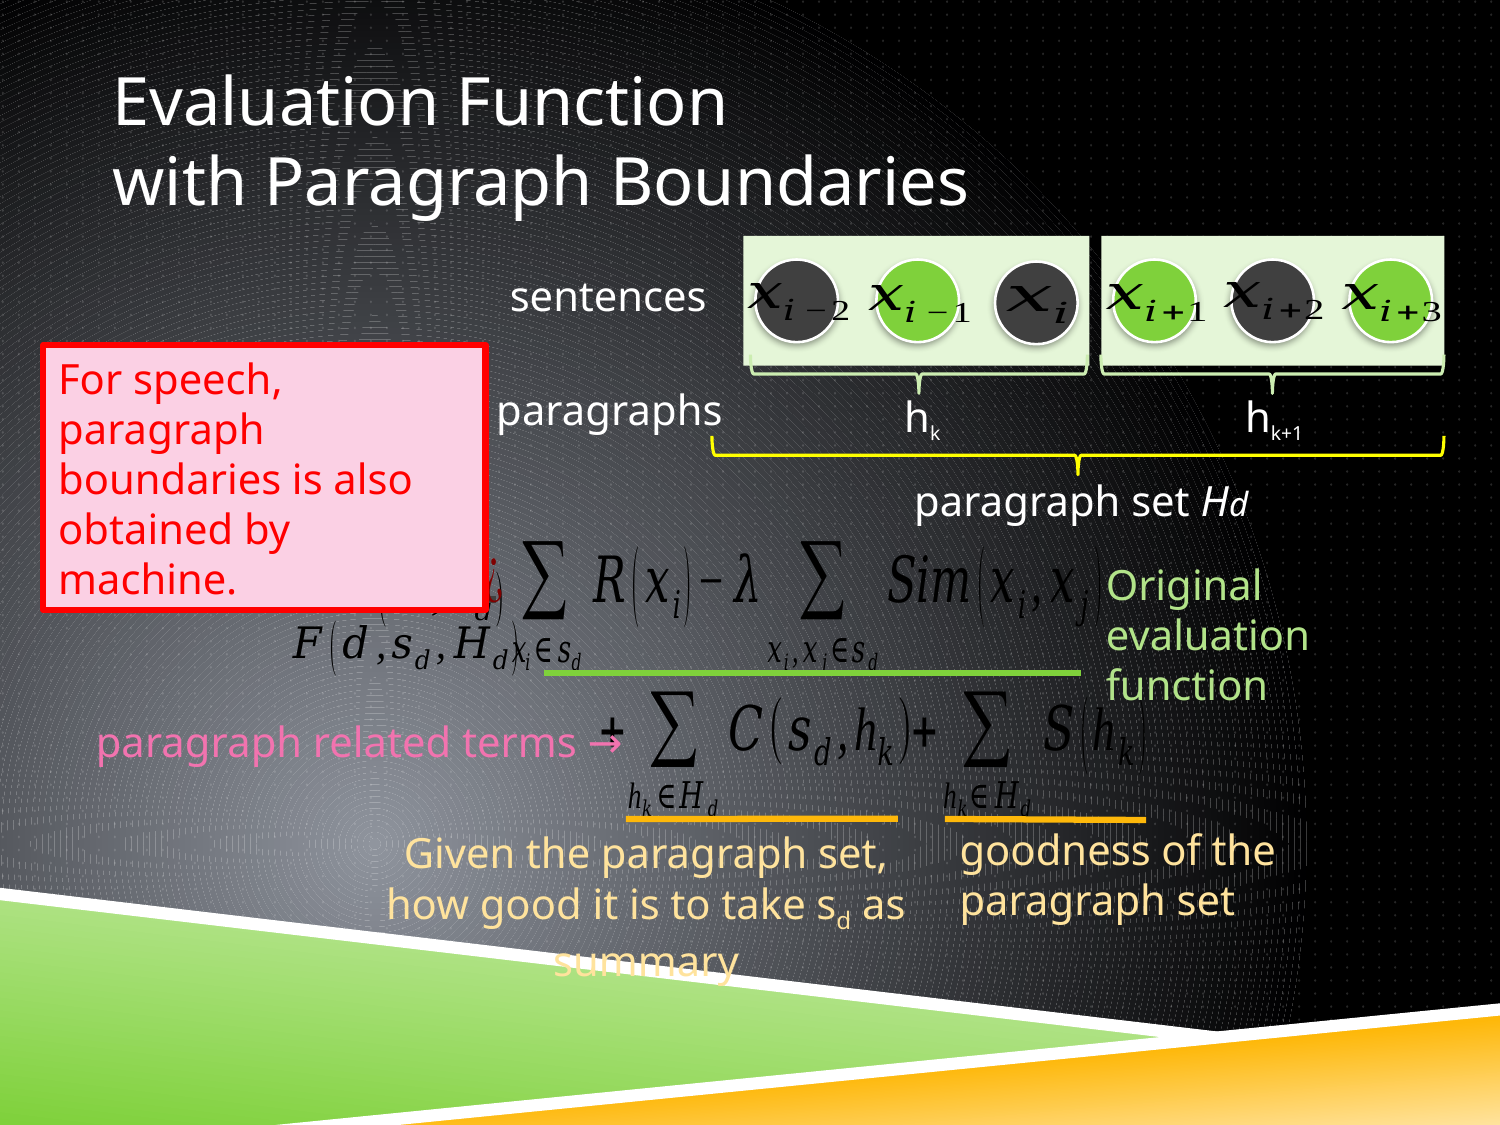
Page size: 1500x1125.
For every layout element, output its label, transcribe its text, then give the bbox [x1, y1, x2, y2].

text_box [1101, 259, 1209, 343]
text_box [1218, 259, 1327, 343]
text_box paragraphs [486, 376, 738, 442]
text_box [749, 354, 1089, 383]
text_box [863, 259, 972, 343]
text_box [742, 259, 851, 343]
title Evaluation Function with Paragraph Boundaries [112, 45, 1388, 233]
text_box hk [889, 383, 955, 435]
text_box [1100, 354, 1445, 383]
list [112, 243, 1455, 875]
text_box Given the paragraph set, how good it is to take sd as summary [346, 819, 945, 992]
text_box [1100, 235, 1445, 265]
text_box hk+1 [1230, 383, 1318, 435]
text_box sentences [495, 261, 722, 327]
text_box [1336, 259, 1445, 343]
text_box [711, 435, 1445, 467]
text_box Original evaluation function [1091, 551, 1451, 716]
text_box paragraph related terms → [81, 708, 638, 774]
text_box goodness of the paragraph set [944, 816, 1335, 932]
text_box [742, 235, 1090, 367]
text_box For speech, paragraph boundaries is also obtained by machine. [43, 345, 486, 610]
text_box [994, 261, 1078, 345]
text_box paragraph set Hd [899, 467, 1264, 532]
